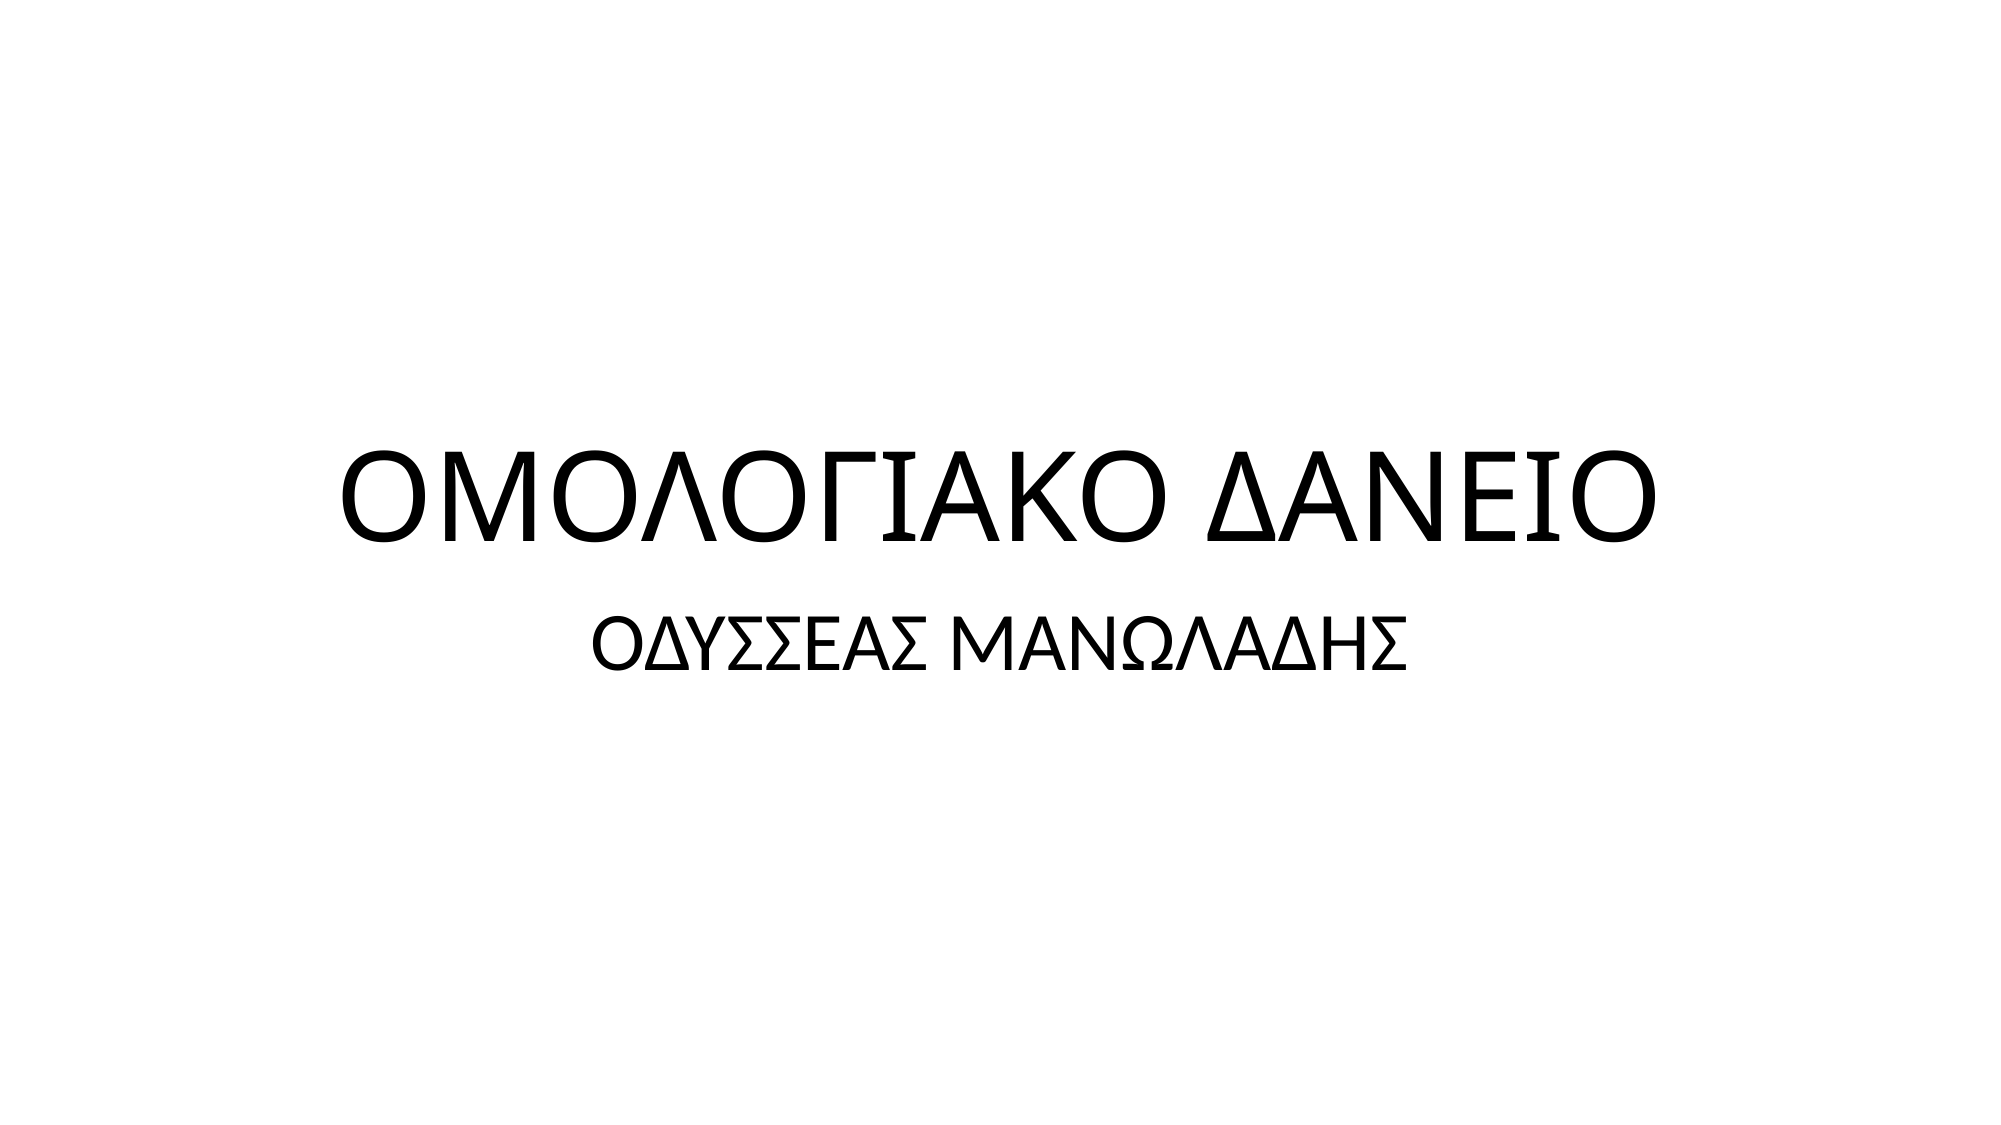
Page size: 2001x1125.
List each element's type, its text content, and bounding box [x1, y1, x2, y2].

title ΟΜΟΛΟΓΙΑΚΟ ΔΑΝΕΙΟ [249, 184, 1750, 576]
subtitle ΟΔΥΣΣΕΑΣ ΜΑΝΩΛΑΔΗΣ [249, 590, 1750, 863]
